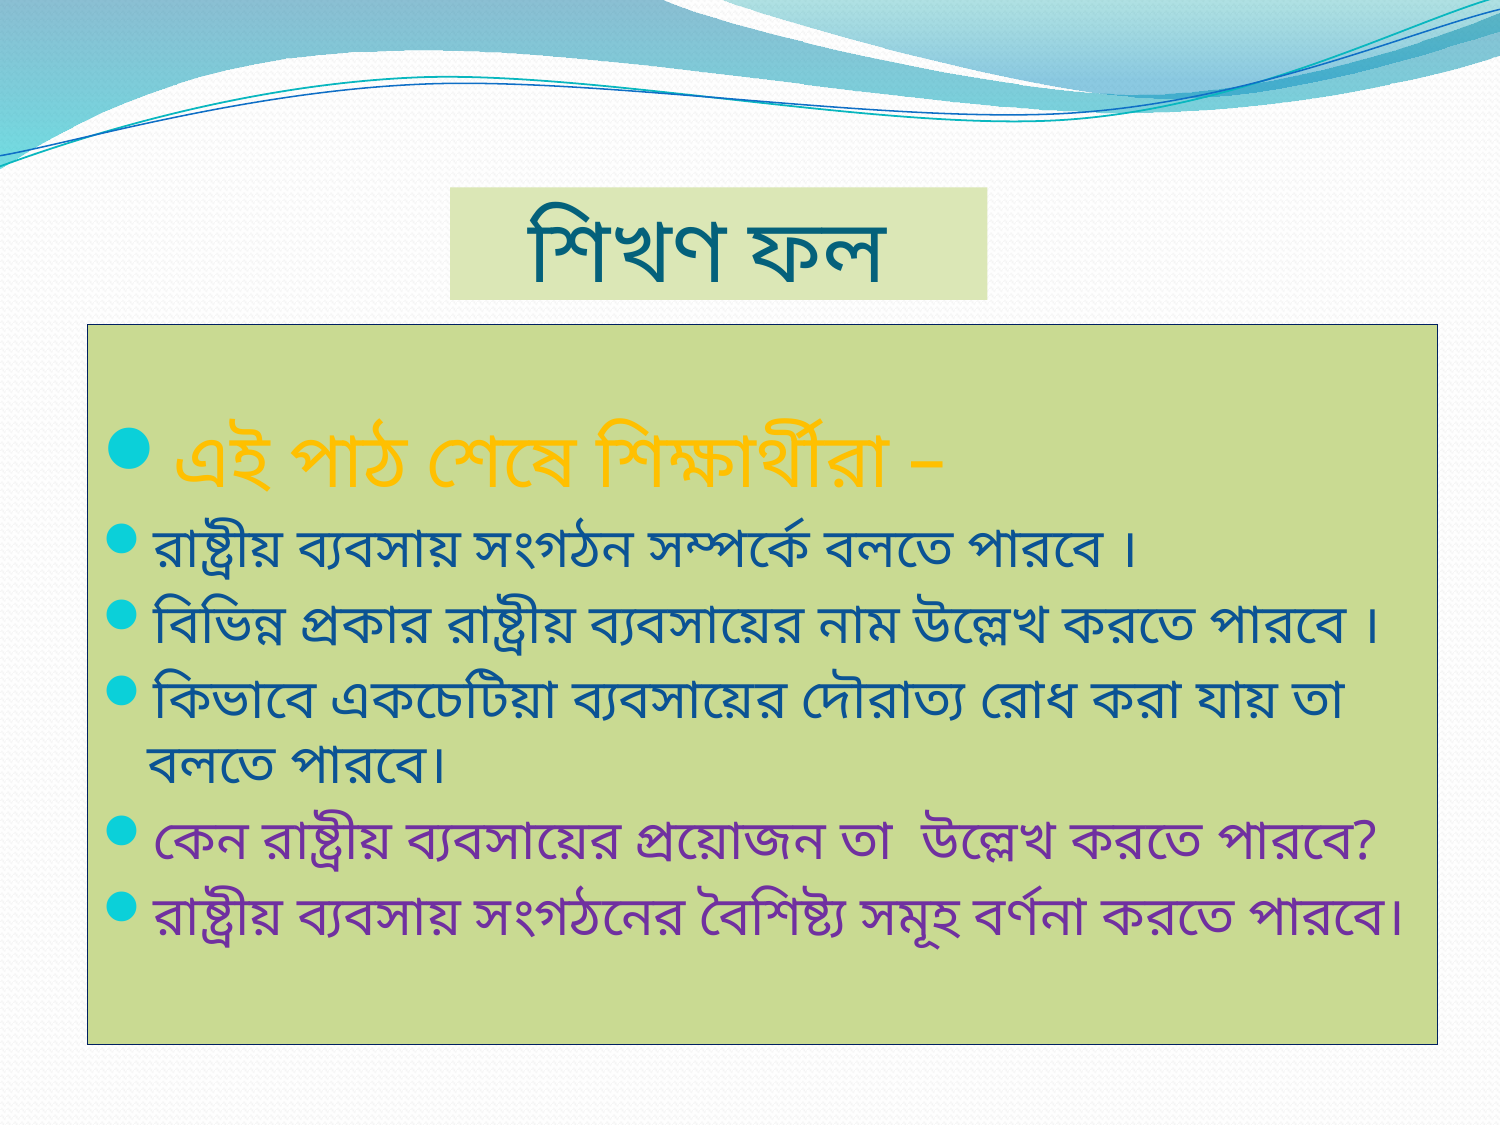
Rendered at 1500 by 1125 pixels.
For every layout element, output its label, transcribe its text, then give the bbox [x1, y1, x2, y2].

list এই পাঠ শেষে শিক্ষার্থীরা – রাষ্ট্রীয় ব্যবসায় সংগঠন সম্পর্কে বলতে পারবে । বিভিন্ন প্রকার রাষ্ট্রীয় ব্যবসায়ের নাম উল্লেখ করতে পারবে । কিভাবে একচেটিয়া ব্যবসায়ের দৌরাত্য রোধ করা যায় তা বলতে পারবে। কেন রাষ্ট্রীয় ব্যবসায়ের প্রয়োজন তা উল্লেখ করতে পারবে? রাষ্ট্রীয় ব্যবসায় সংগঠনের বৈশিষ্ট্য সমূহ বর্ণনা করতে পারবে। [87, 324, 1438, 1045]
title শিখণ ফল [450, 187, 988, 300]
